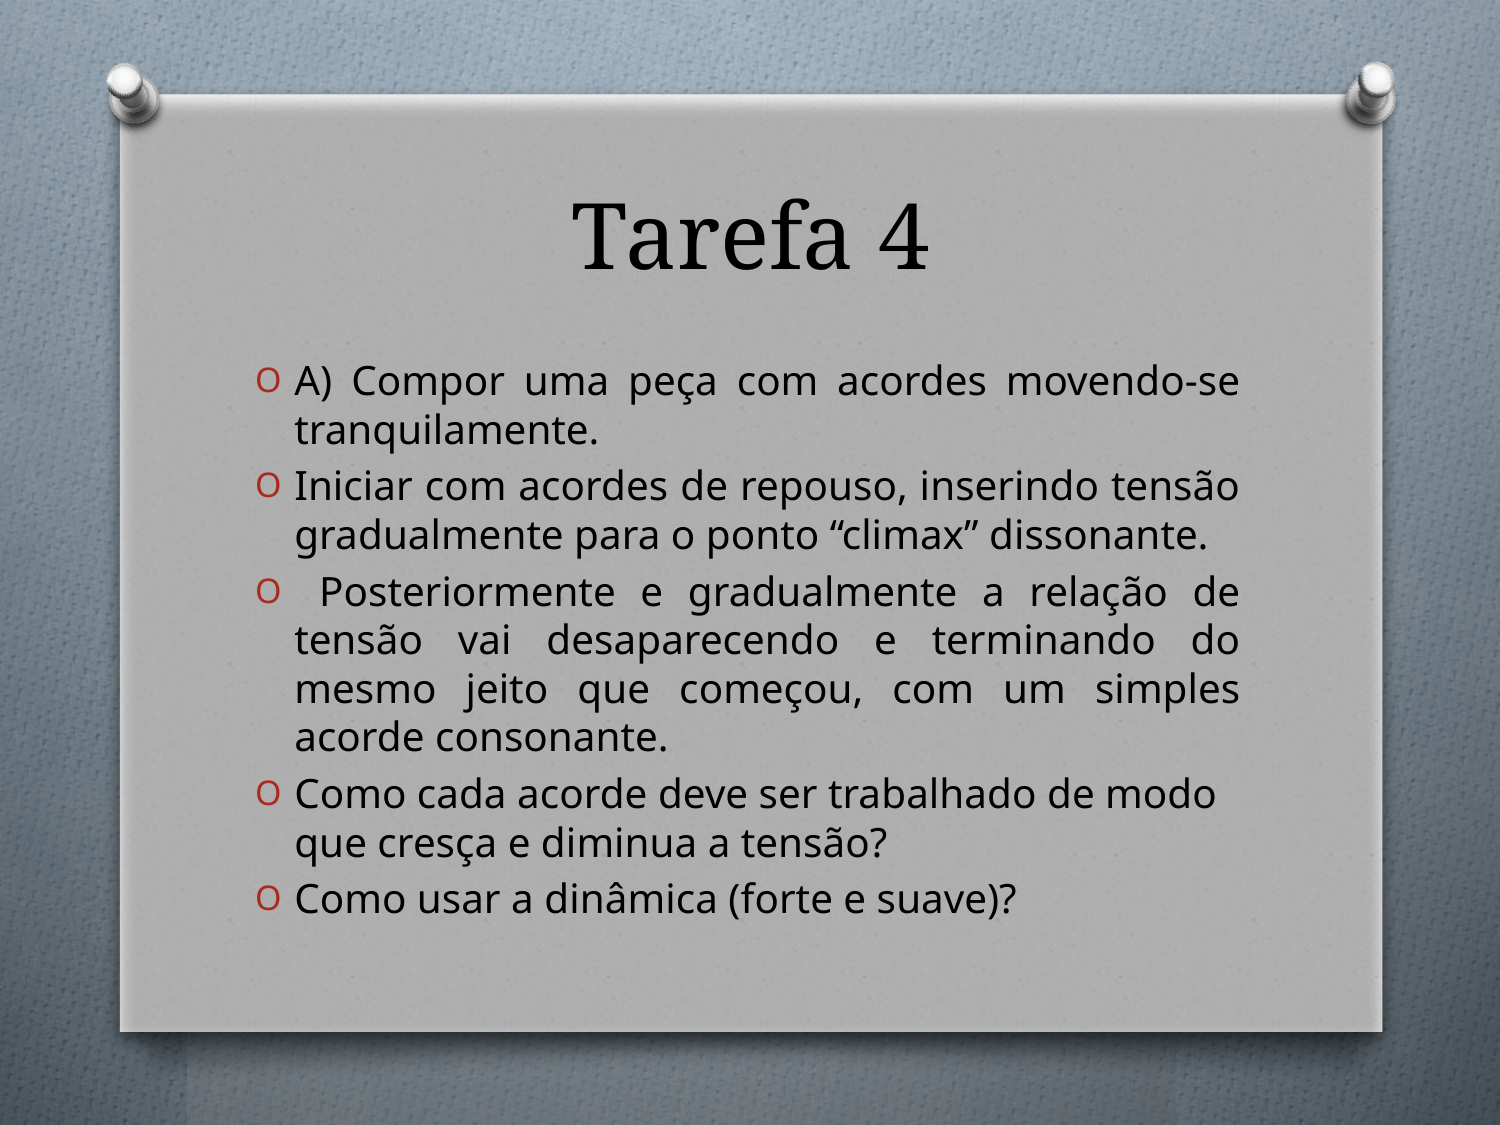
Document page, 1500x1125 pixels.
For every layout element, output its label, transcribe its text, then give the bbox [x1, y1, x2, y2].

picture [1317, 35, 1439, 156]
title Tarefa 4 [179, 134, 1323, 332]
picture [75, 29, 198, 153]
list A) Compor uma peça com acordes movendo-se tranquilamente. Iniciar com acordes de repouso, inserindo tensão gradualmente para o ponto “climax” dissonante. Posteriormente e gradualmente a relação de tensão vai desaparecendo e terminando do mesmo jeito que começou, com um simples acorde consonante. Como cada acorde deve ser trabalhado de modo que cresça e diminua a tensão? Como usar a dinâmica (forte e suave)? [240, 347, 1257, 939]
